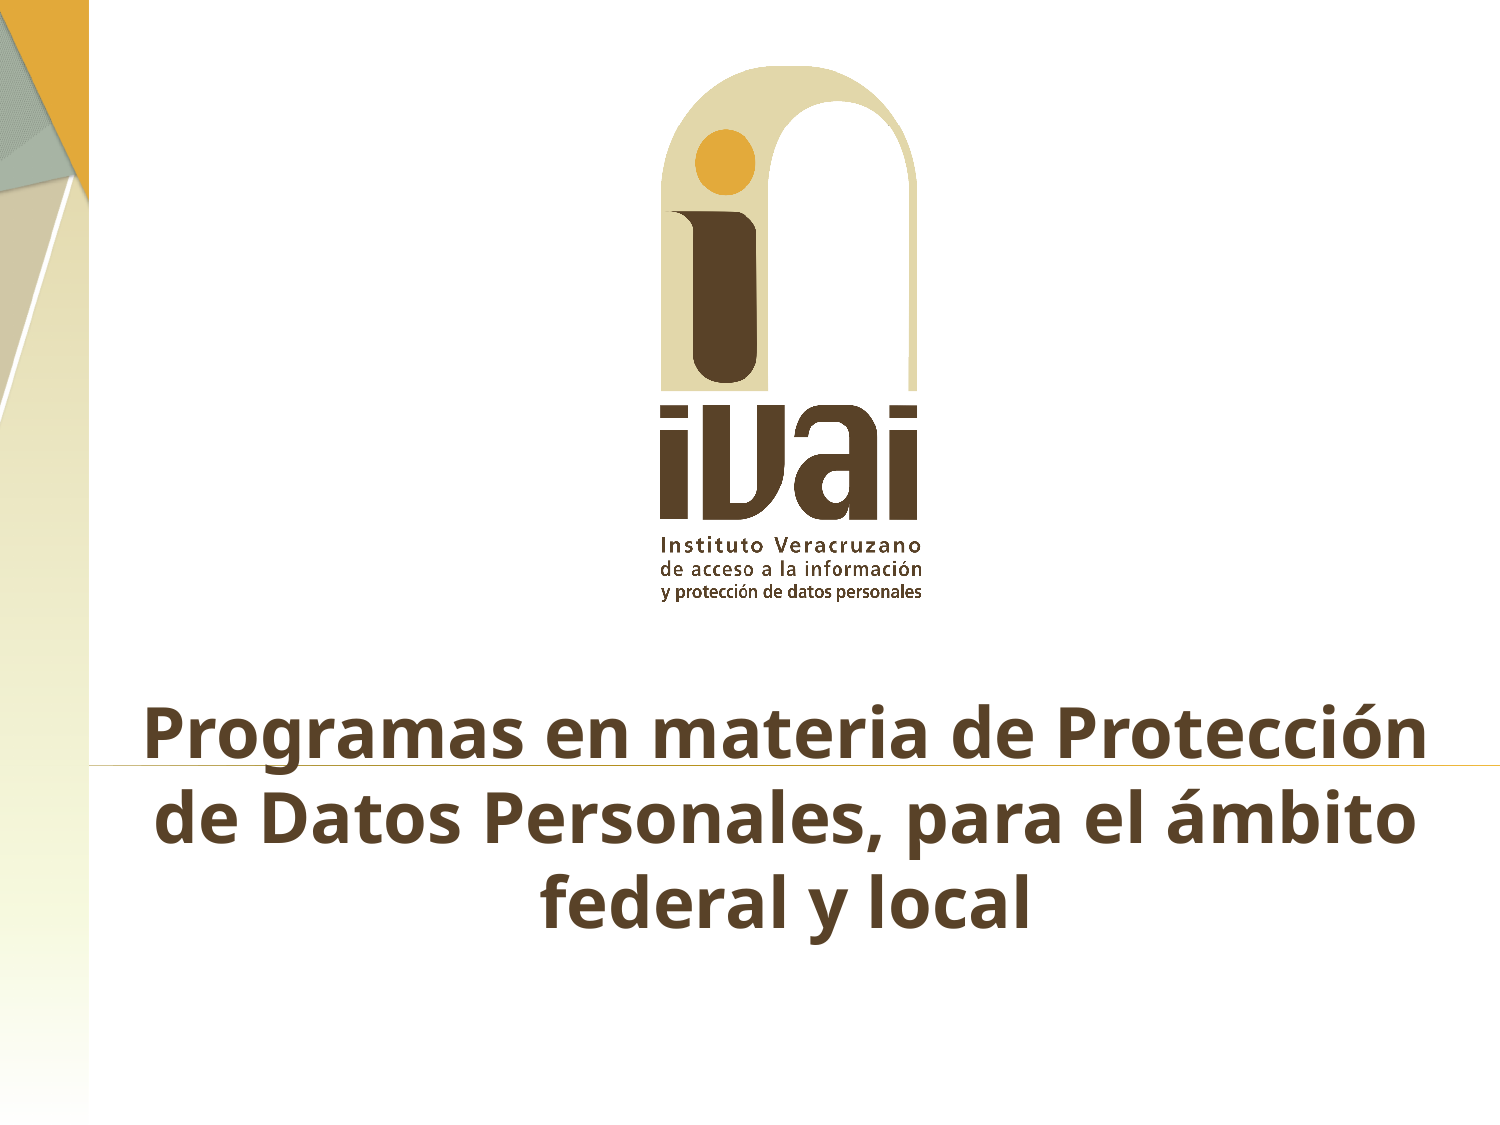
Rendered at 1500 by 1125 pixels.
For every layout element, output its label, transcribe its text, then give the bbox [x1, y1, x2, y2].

picture [0, 0, 89, 1124]
picture [655, 66, 928, 606]
text_box Programas en materia de Protección de Datos Personales, para el ámbito federal y local [97, 680, 1486, 1042]
